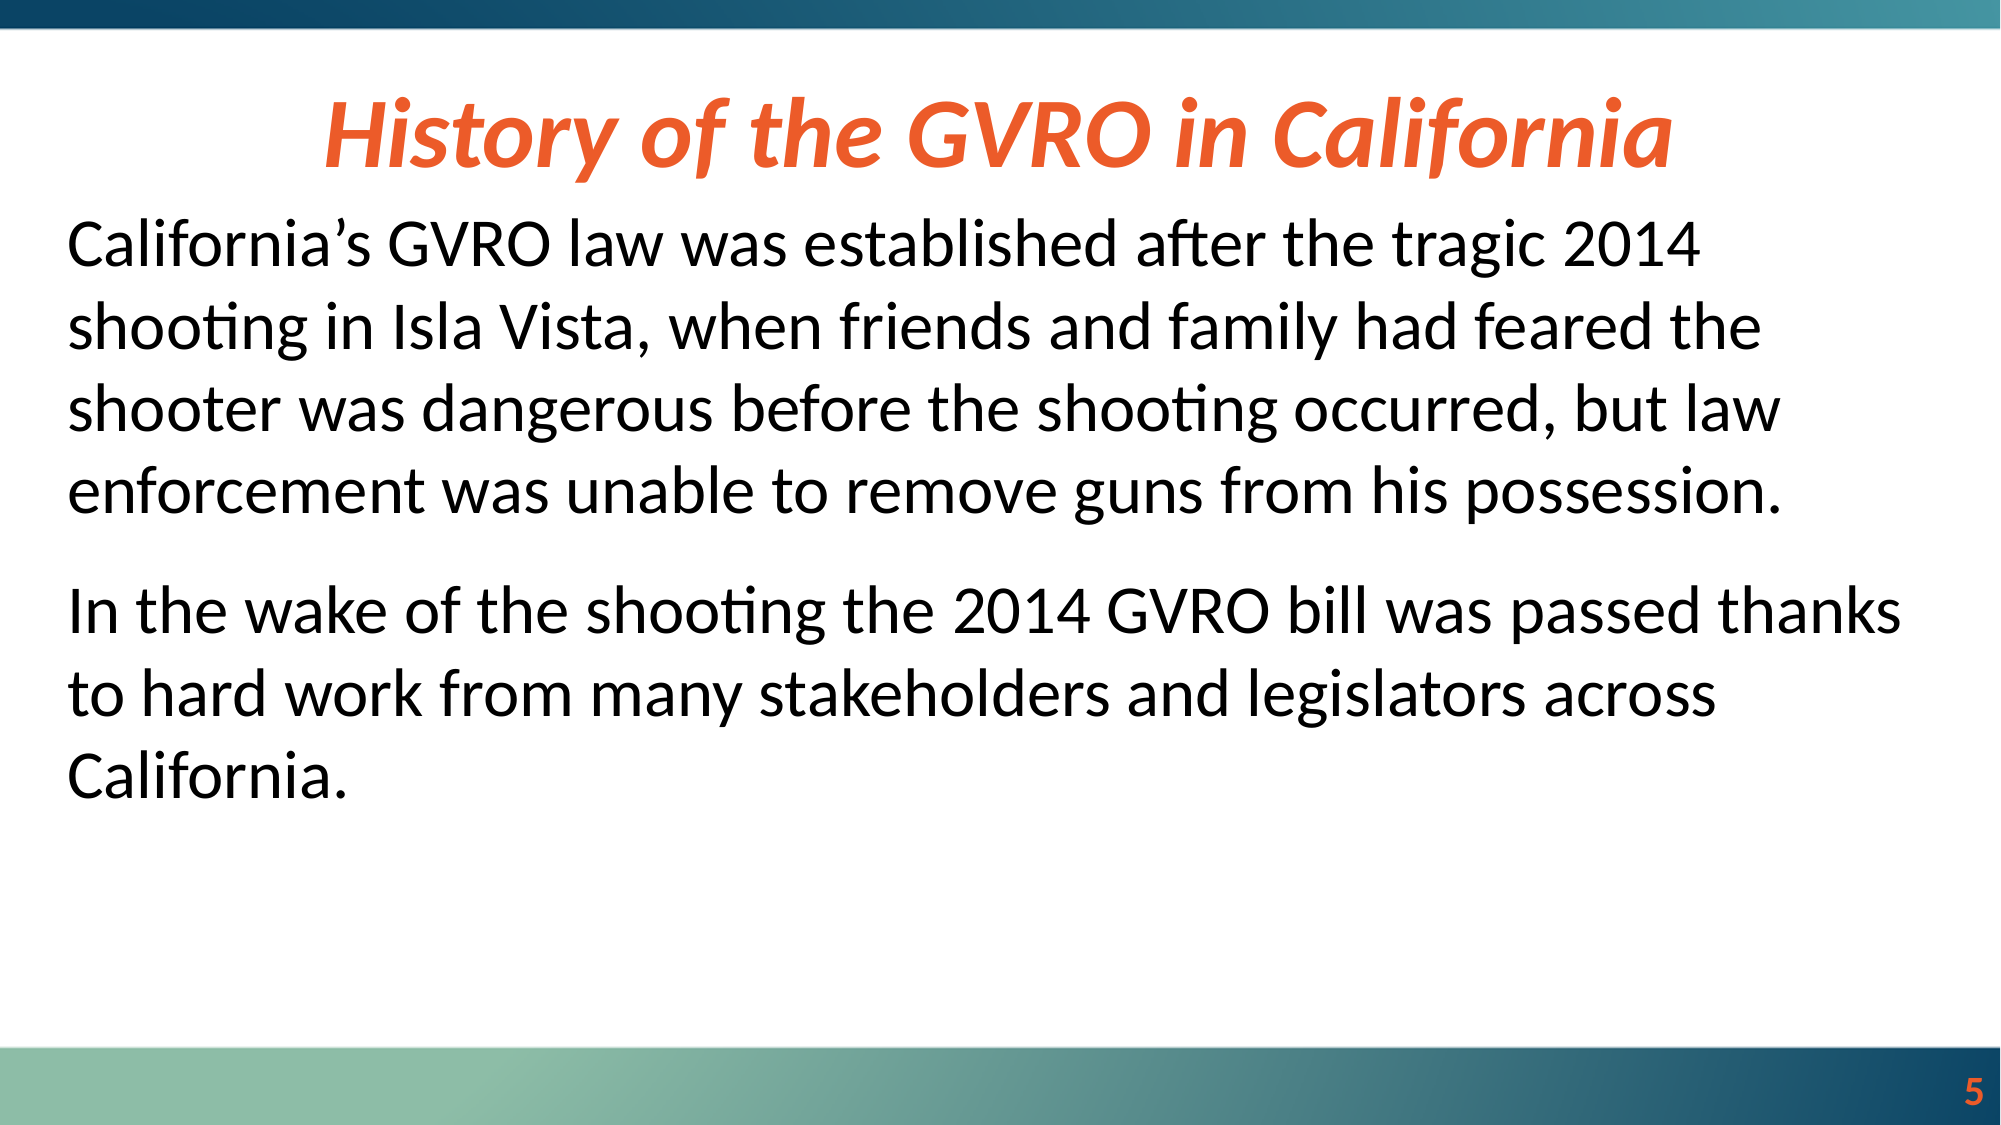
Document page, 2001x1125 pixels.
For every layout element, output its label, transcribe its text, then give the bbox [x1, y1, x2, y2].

subtitle History of the GVRO in California [280, 59, 1720, 190]
picture [0, 0, 2001, 1125]
slide_number ‹#› [1550, 1059, 2000, 1119]
subtitle California’s GVRO law was established after the tragic 2014 shooting in Isla Vista, when friends and family had feared the shooter was dangerous before the shooting occurred, but law enforcement was unable to remove guns from his possession. In the wake of the shooting the 2014 GVRO bill was passed thanks to hard work from many stakeholders and legislators across California. [52, 190, 1947, 1028]
